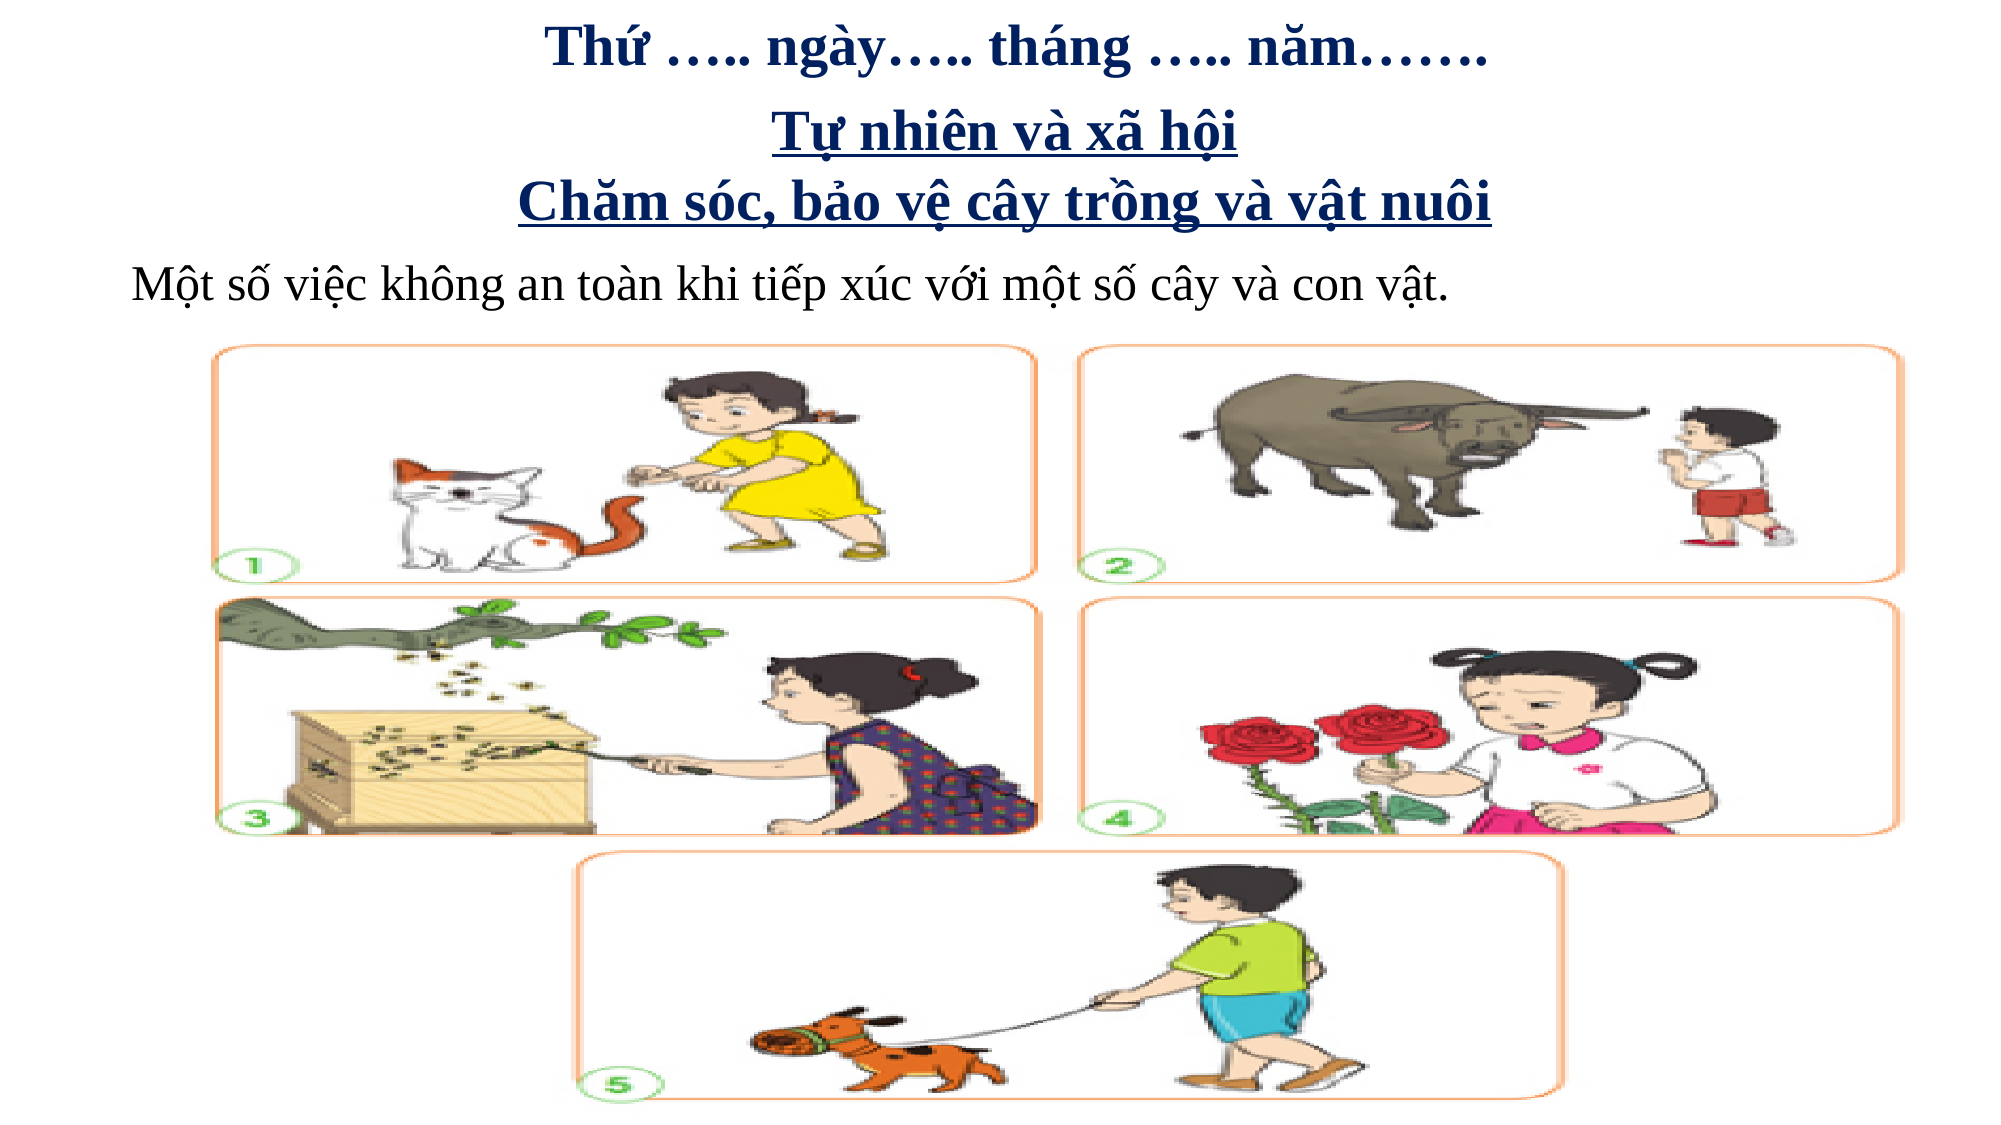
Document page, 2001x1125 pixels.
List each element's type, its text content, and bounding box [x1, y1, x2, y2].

text_box Tự nhiên và xã hội Chăm sóc, bảo vệ cây trồng và vật nuôi [422, 85, 1588, 242]
text_box Một số việc không an toàn khi tiếp xúc với một số cây và con vật. [116, 242, 1898, 318]
text_box Thứ ….. ngày….. tháng ….. năm……. [474, 0, 1588, 85]
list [20, 330, 1990, 1125]
